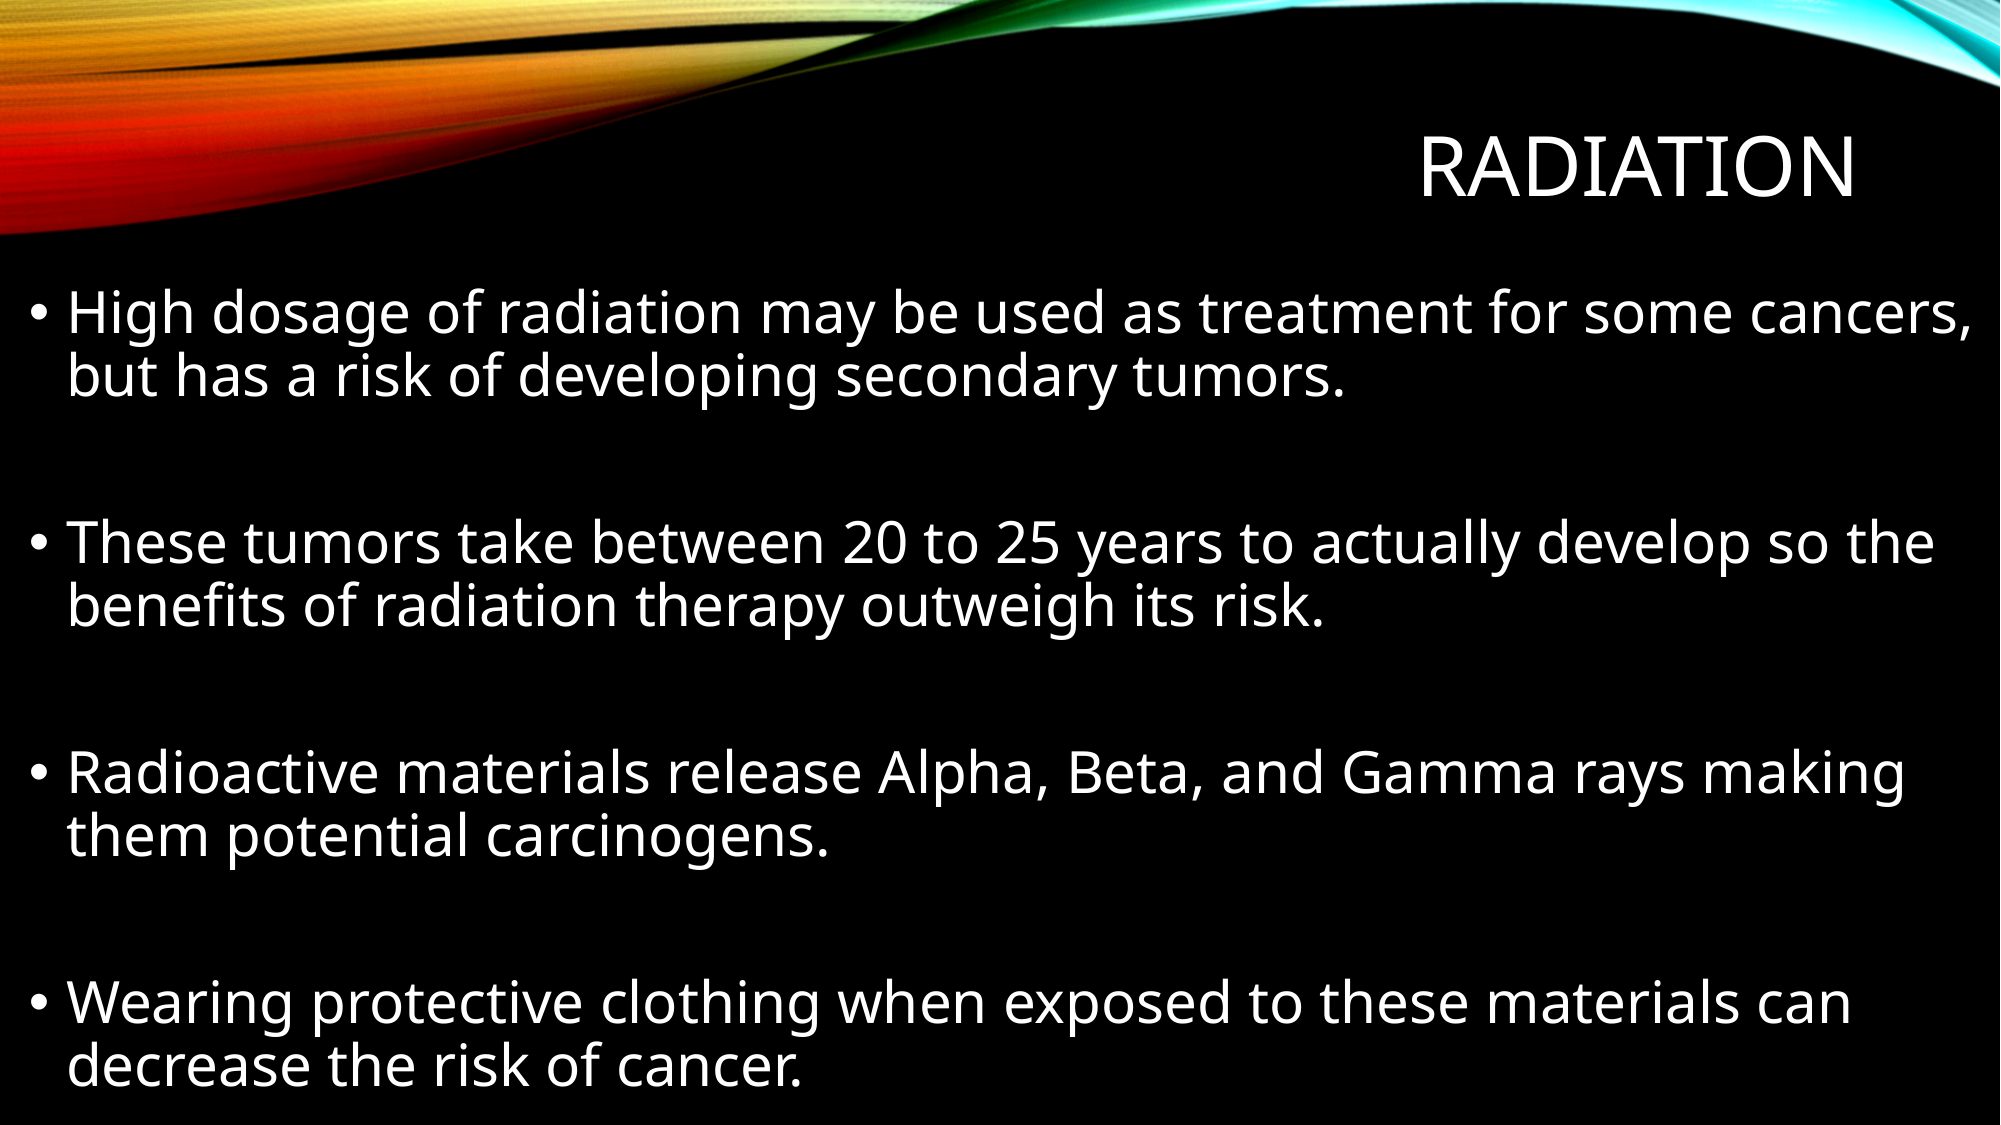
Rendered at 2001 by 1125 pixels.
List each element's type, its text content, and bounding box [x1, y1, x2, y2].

title Radiation [462, 63, 1876, 275]
list High dosage of radiation may be used as treatment for some cancers, but has a risk of developing secondary tumors. These tumors take between 20 to 25 years to actually develop so the benefits of radiation therapy outweigh its risk. Radioactive materials release Alpha, Beta, and Gamma rays making them potential carcinogens. Wearing protective clothing when exposed to these materials can decrease the risk of cancer. [13, 275, 2000, 1110]
picture [0, 0, 2000, 237]
